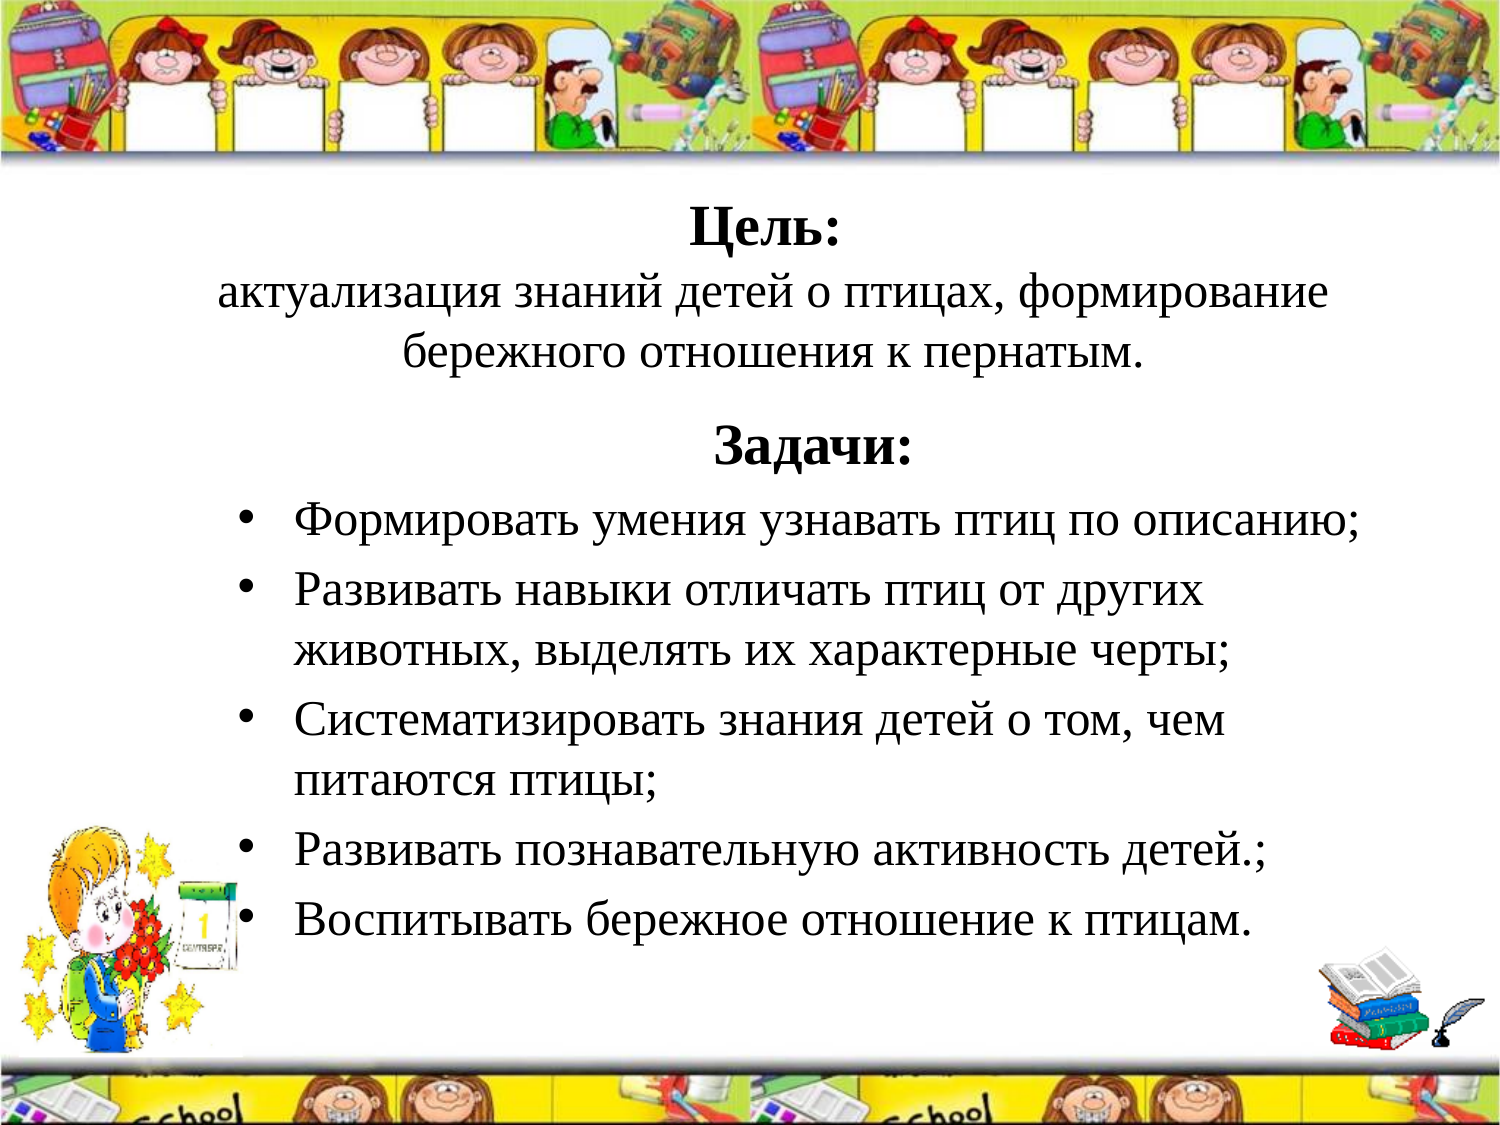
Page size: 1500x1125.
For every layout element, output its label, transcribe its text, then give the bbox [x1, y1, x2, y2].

list Задачи: Формировать умения узнавать птиц по описанию; Развивать навыки отличать птиц от других животных, выделять их характерные черты; Систематизировать знания детей о том, чем питаются птицы; Развивать познавательную активность детей.; Воспитывать бережное отношение к птицам. [222, 398, 1407, 1020]
title Цель: актуализация знаний детей о птицах, формирование бережного отношения к пернатым. [128, 164, 1418, 401]
picture [0, 0, 1500, 1125]
